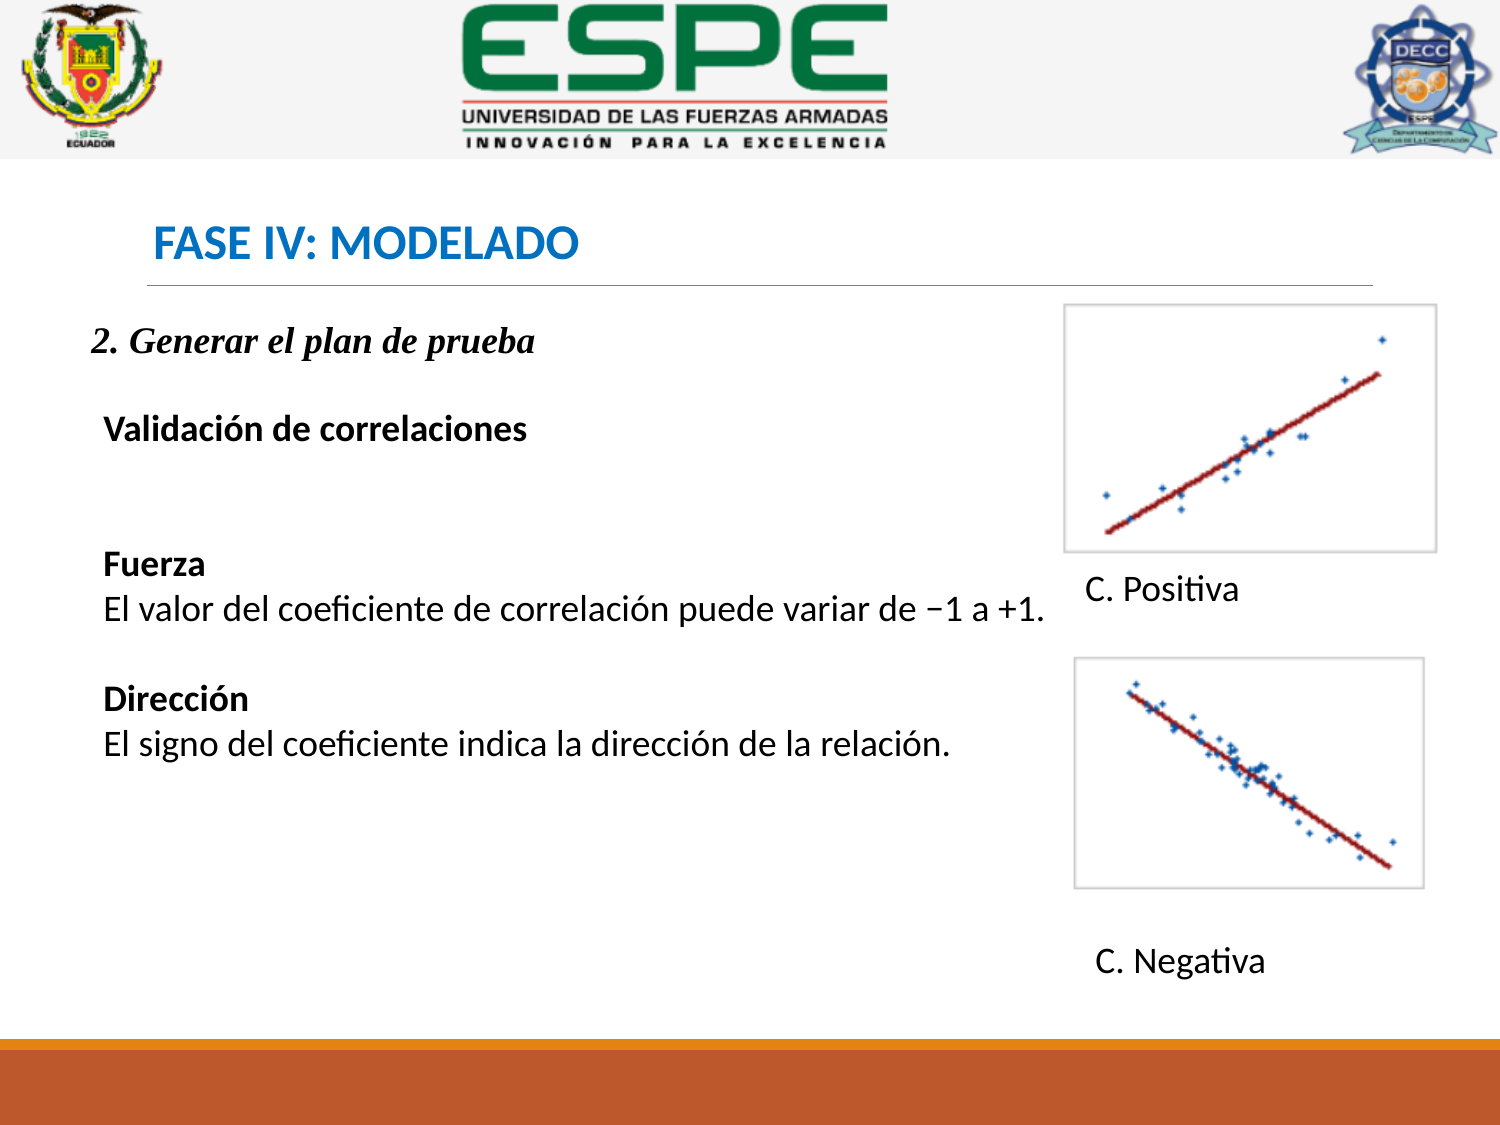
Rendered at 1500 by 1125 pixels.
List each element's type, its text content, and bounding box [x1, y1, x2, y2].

text_box 2. Generar el plan de prueba [76, 308, 636, 369]
picture [1059, 644, 1435, 895]
text_box C. Negativa [1080, 928, 1434, 989]
text_box Validación de correlaciones Fuerza El valor del coeficiente de correlación puede variar de −1 a +1. Dirección El signo del coeficiente indica la dirección de la relación. [88, 397, 1471, 772]
picture [1044, 289, 1449, 563]
text_box FASE IV: MODELADO [138, 202, 606, 308]
text_box C. Positiva [1070, 571, 1424, 616]
picture [0, 0, 1500, 159]
